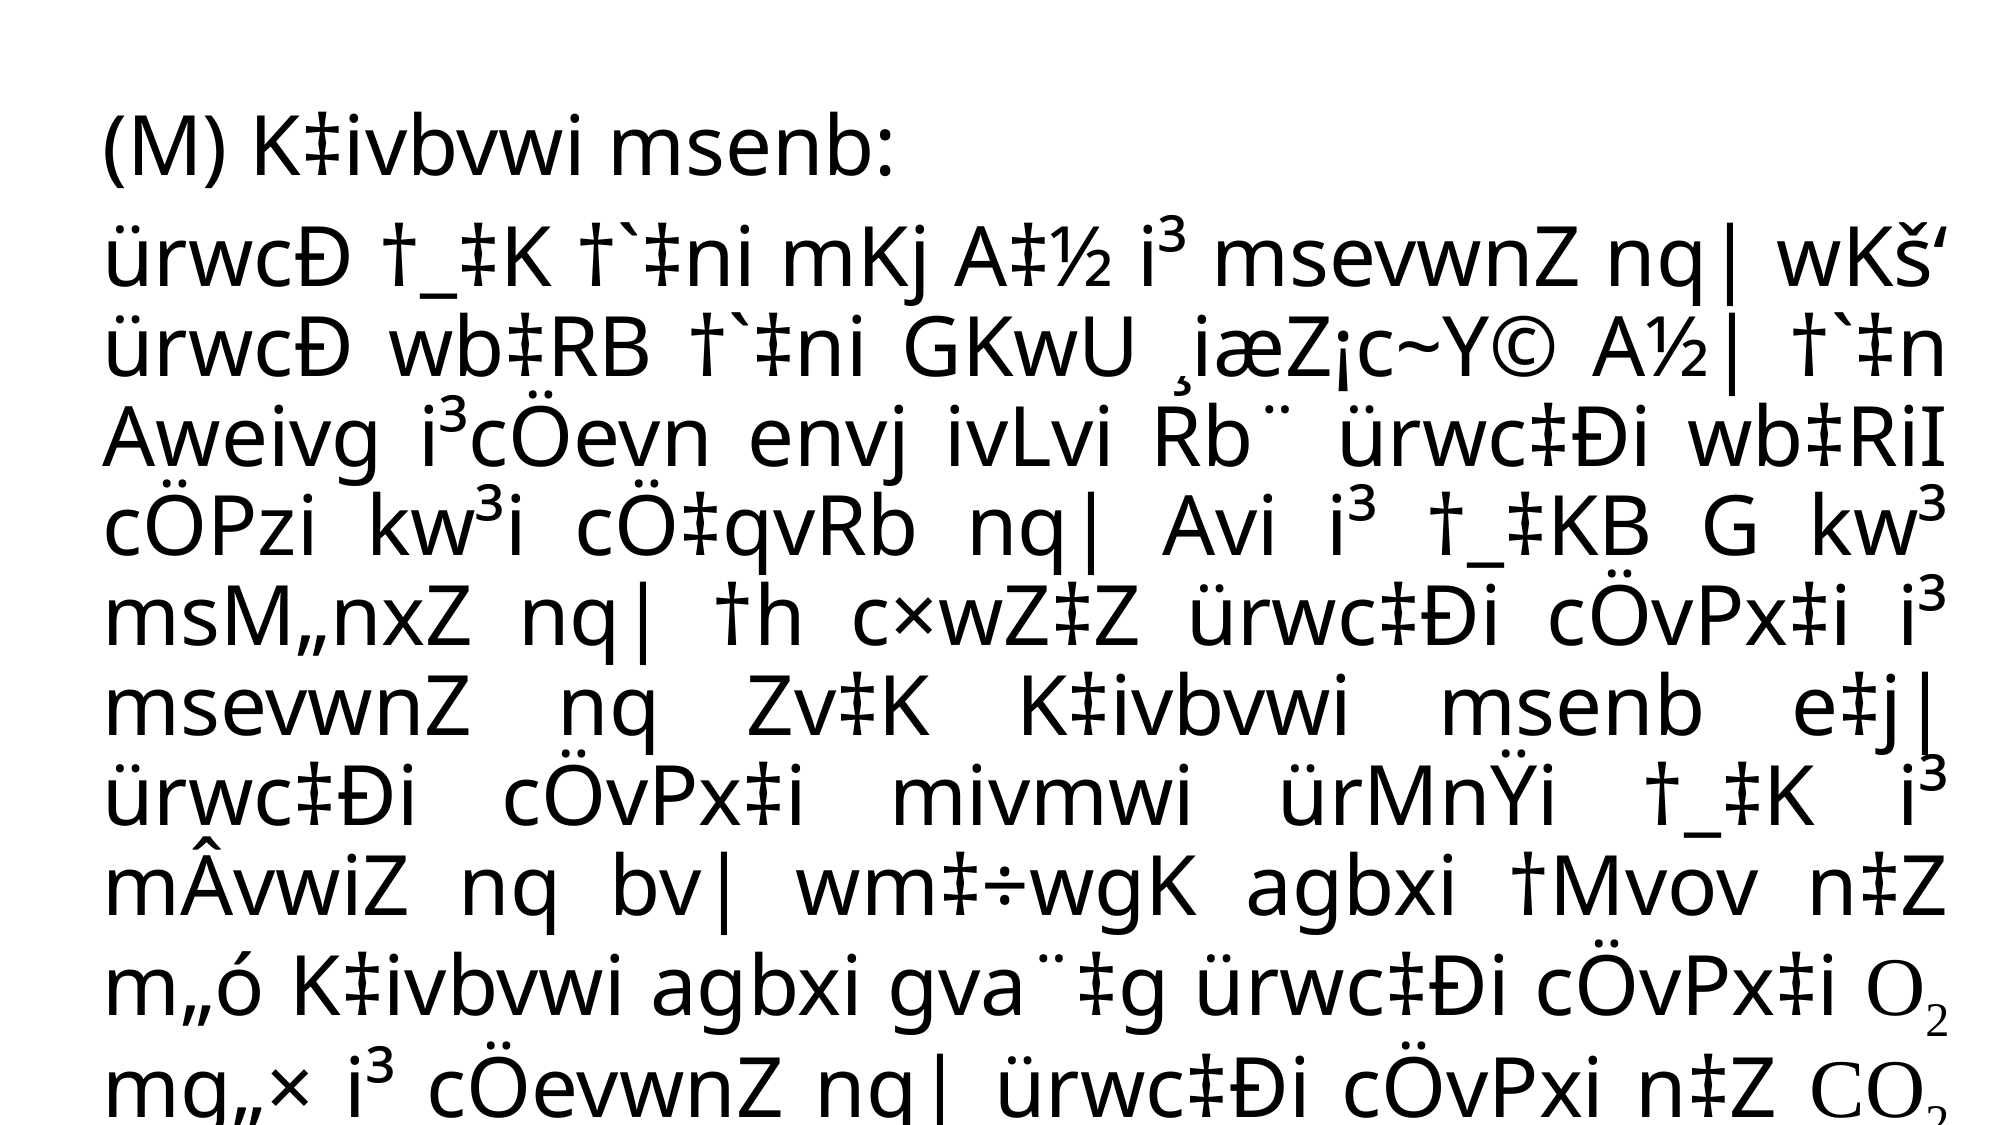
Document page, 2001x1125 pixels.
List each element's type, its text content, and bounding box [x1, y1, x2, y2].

list (M) K‡ivbvwi msenb: ürwcÐ †_‡K †`‡ni mKj A‡½ i³ msevwnZ nq| wKš‘ ürwcÐ wb‡RB †`‡ni GKwU ¸iæZ¡c~Y© A½| †`‡n Aweivg i³cÖevn envj ivLvi Rb¨ ürwc‡Ði wb‡RiI cÖPzi kw³i cÖ‡qvRb nq| Avi i³ †_‡KB G kw³ msM„nxZ nq| †h c×wZ‡Z ürwc‡Ði cÖvPx‡i i³ msevwnZ nq Zv‡K K‡ivbvwi msenb e‡j| ürwc‡Ði cÖvPx‡i mivmwi ürMnŸi †_‡K i³ mÂvwiZ nq bv| wm‡÷wgK agbxi †Mvov n‡Z m„ó K‡ivbvwi agbxi gva¨‡g ürwc‡Ði cÖvPx‡i O2 mg„× i³ cÖevwnZ nq| ürwc‡Ði cÖvPxi n‡Z CO2 mg„× i³ K‡ivbvwi wkivi gva¨‡g ürwc‡Ði Wvb Awj‡›` cÖ‡ek K‡i| [87, 95, 1965, 1125]
